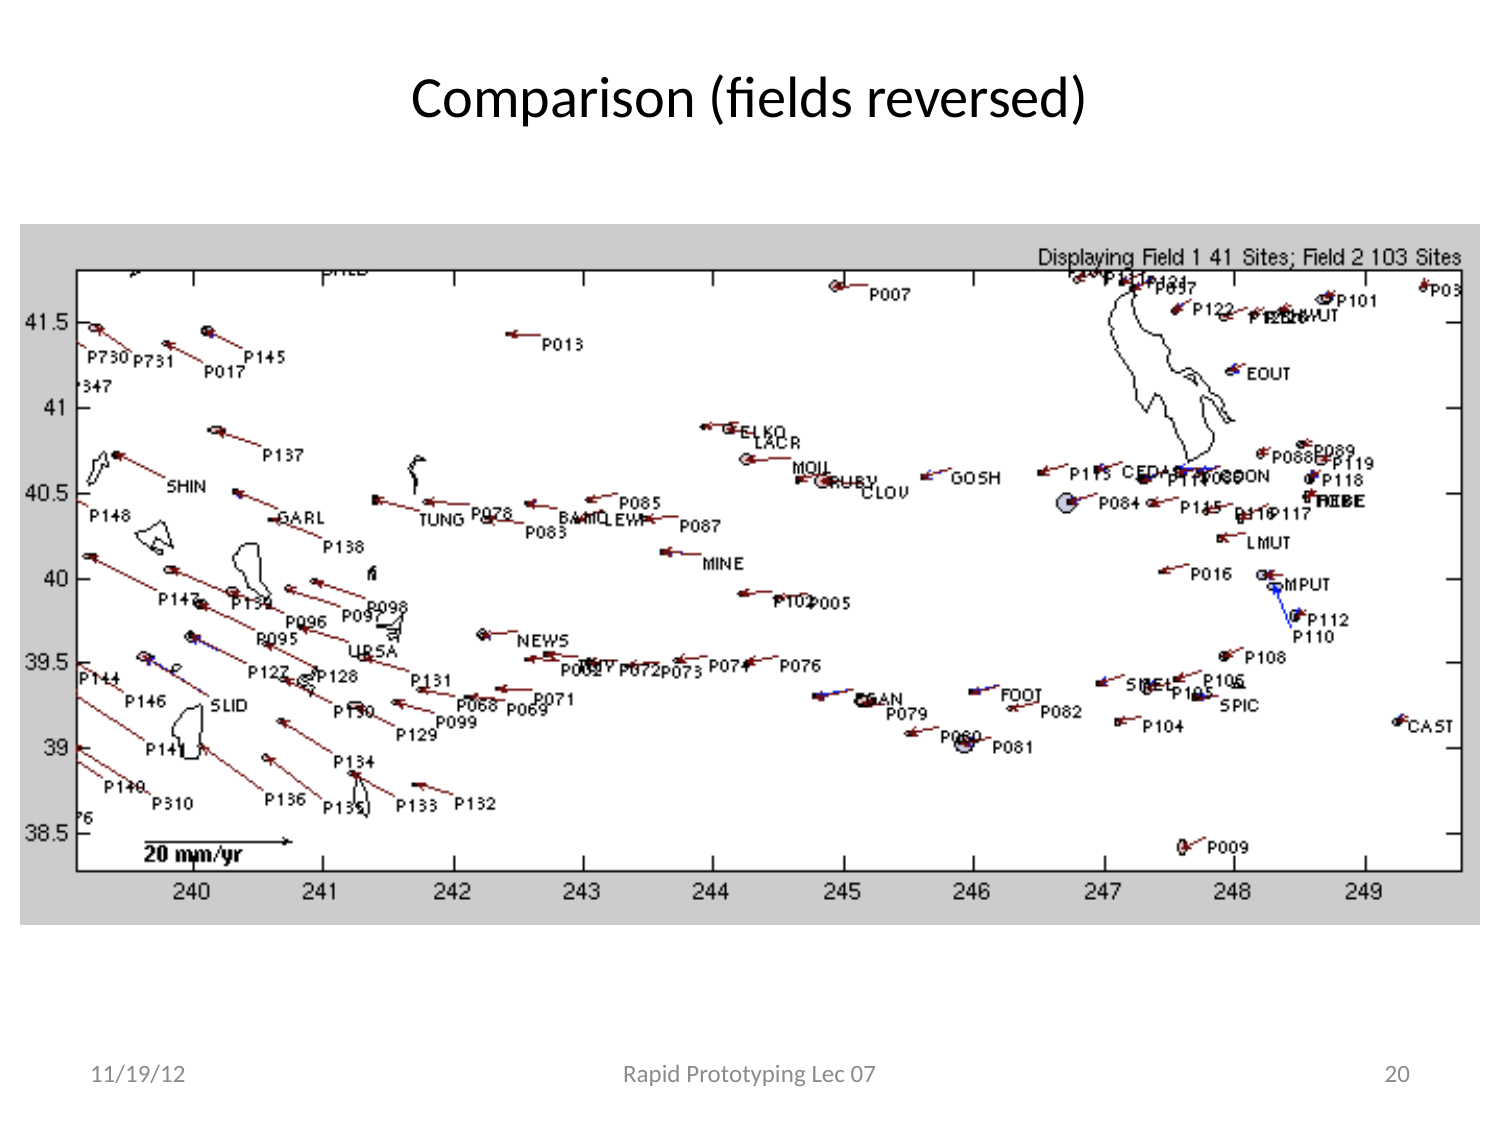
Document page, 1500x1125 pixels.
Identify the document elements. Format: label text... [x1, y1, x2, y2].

footer Rapid Prototyping Lec 07 [512, 1042, 988, 1103]
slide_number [75, 1042, 425, 1103]
picture [20, 224, 1480, 926]
slide_number 20 [1074, 1042, 1425, 1103]
title Comparison (fields reversed) [112, 0, 1388, 188]
